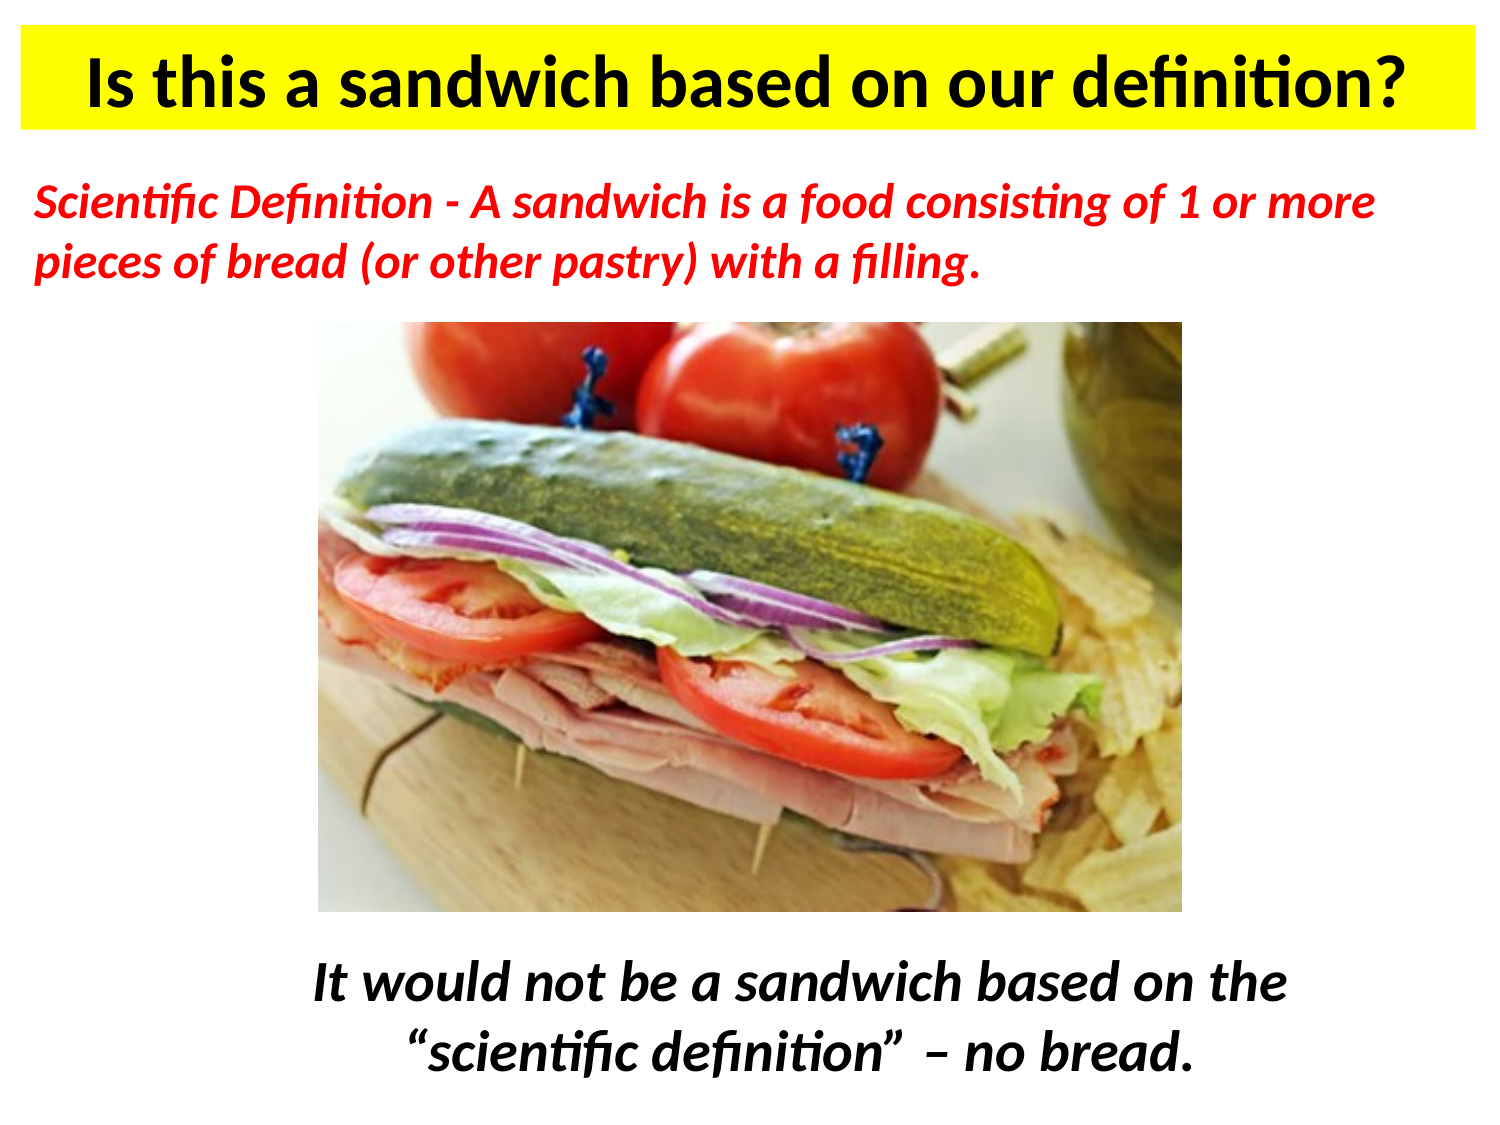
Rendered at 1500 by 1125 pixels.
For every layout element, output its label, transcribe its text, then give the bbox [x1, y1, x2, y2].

text_box Is this a sandwich based on our definition? [20, 24, 1476, 130]
picture [318, 322, 1182, 912]
text_box Scientific Definition - A sandwich is a food consisting of 1 or more pieces of bread (or other pastry) with a filling. [19, 161, 1467, 296]
text_box It would not be a sandwich based on the “scientific definition” – no bread. [262, 935, 1338, 1091]
